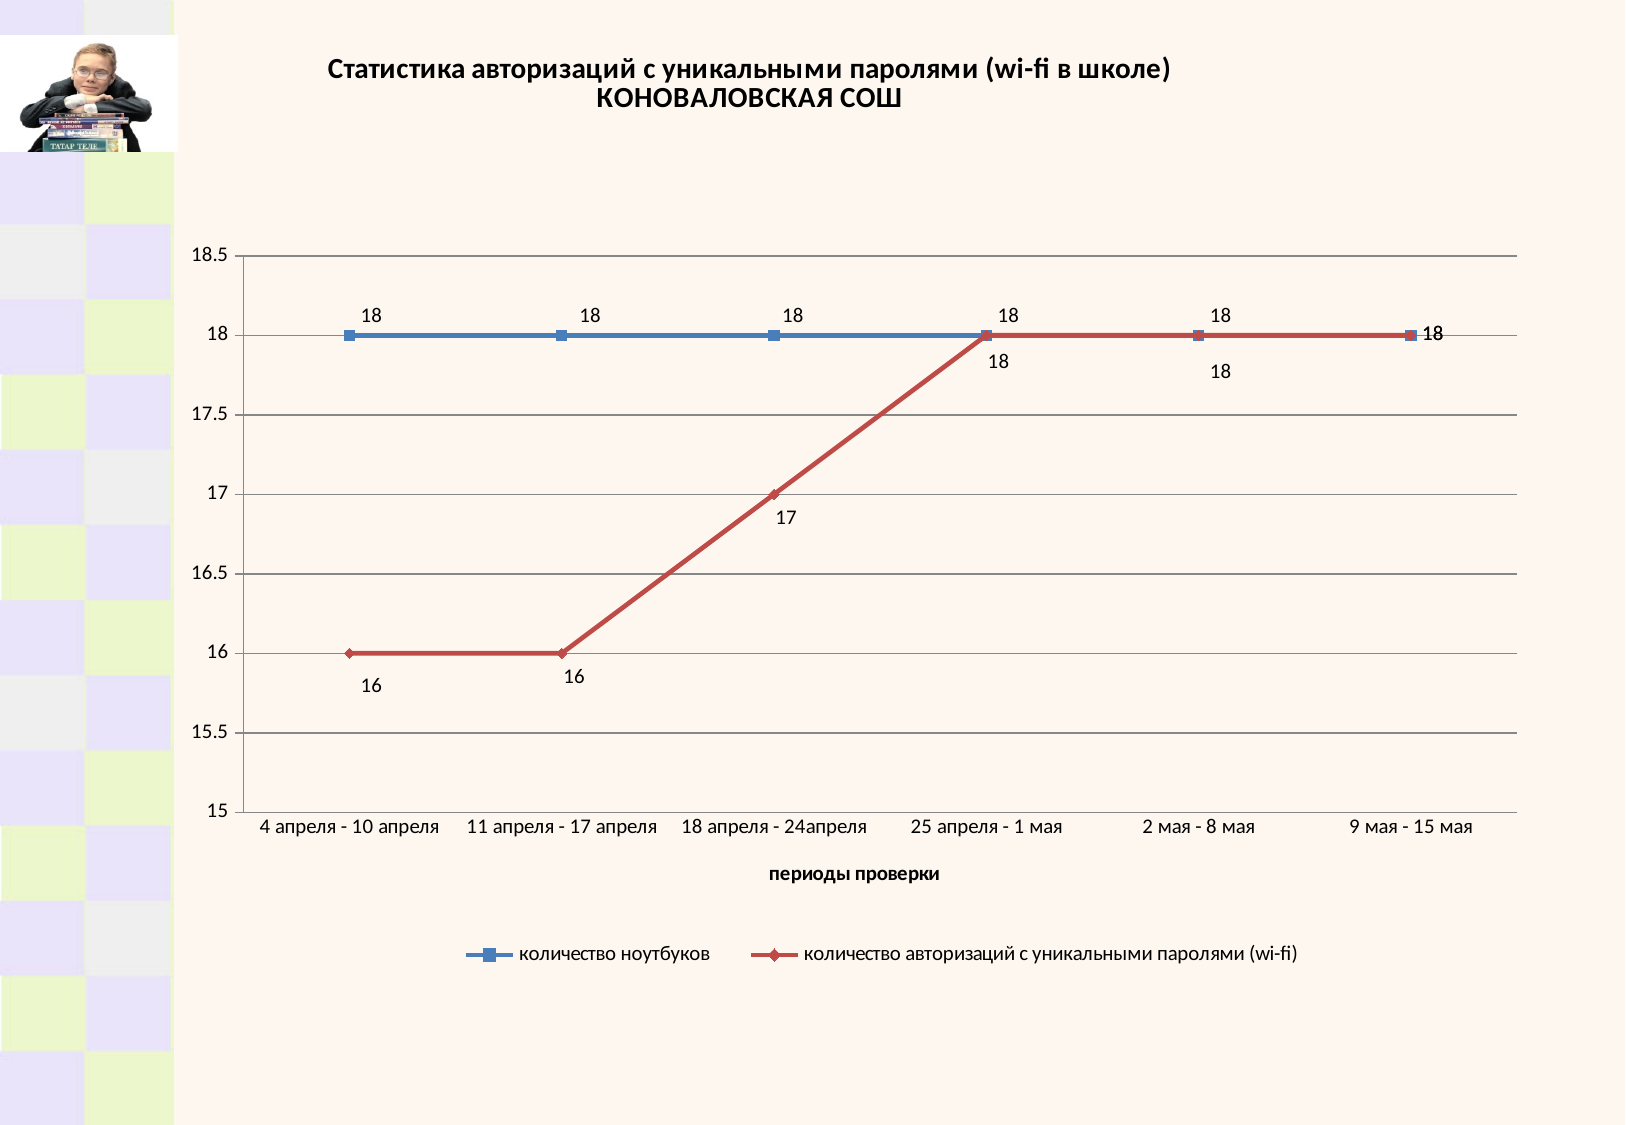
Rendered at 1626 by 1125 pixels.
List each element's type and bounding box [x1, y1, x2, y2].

chart [75, 23, 1625, 1014]
picture [0, 0, 175, 1125]
